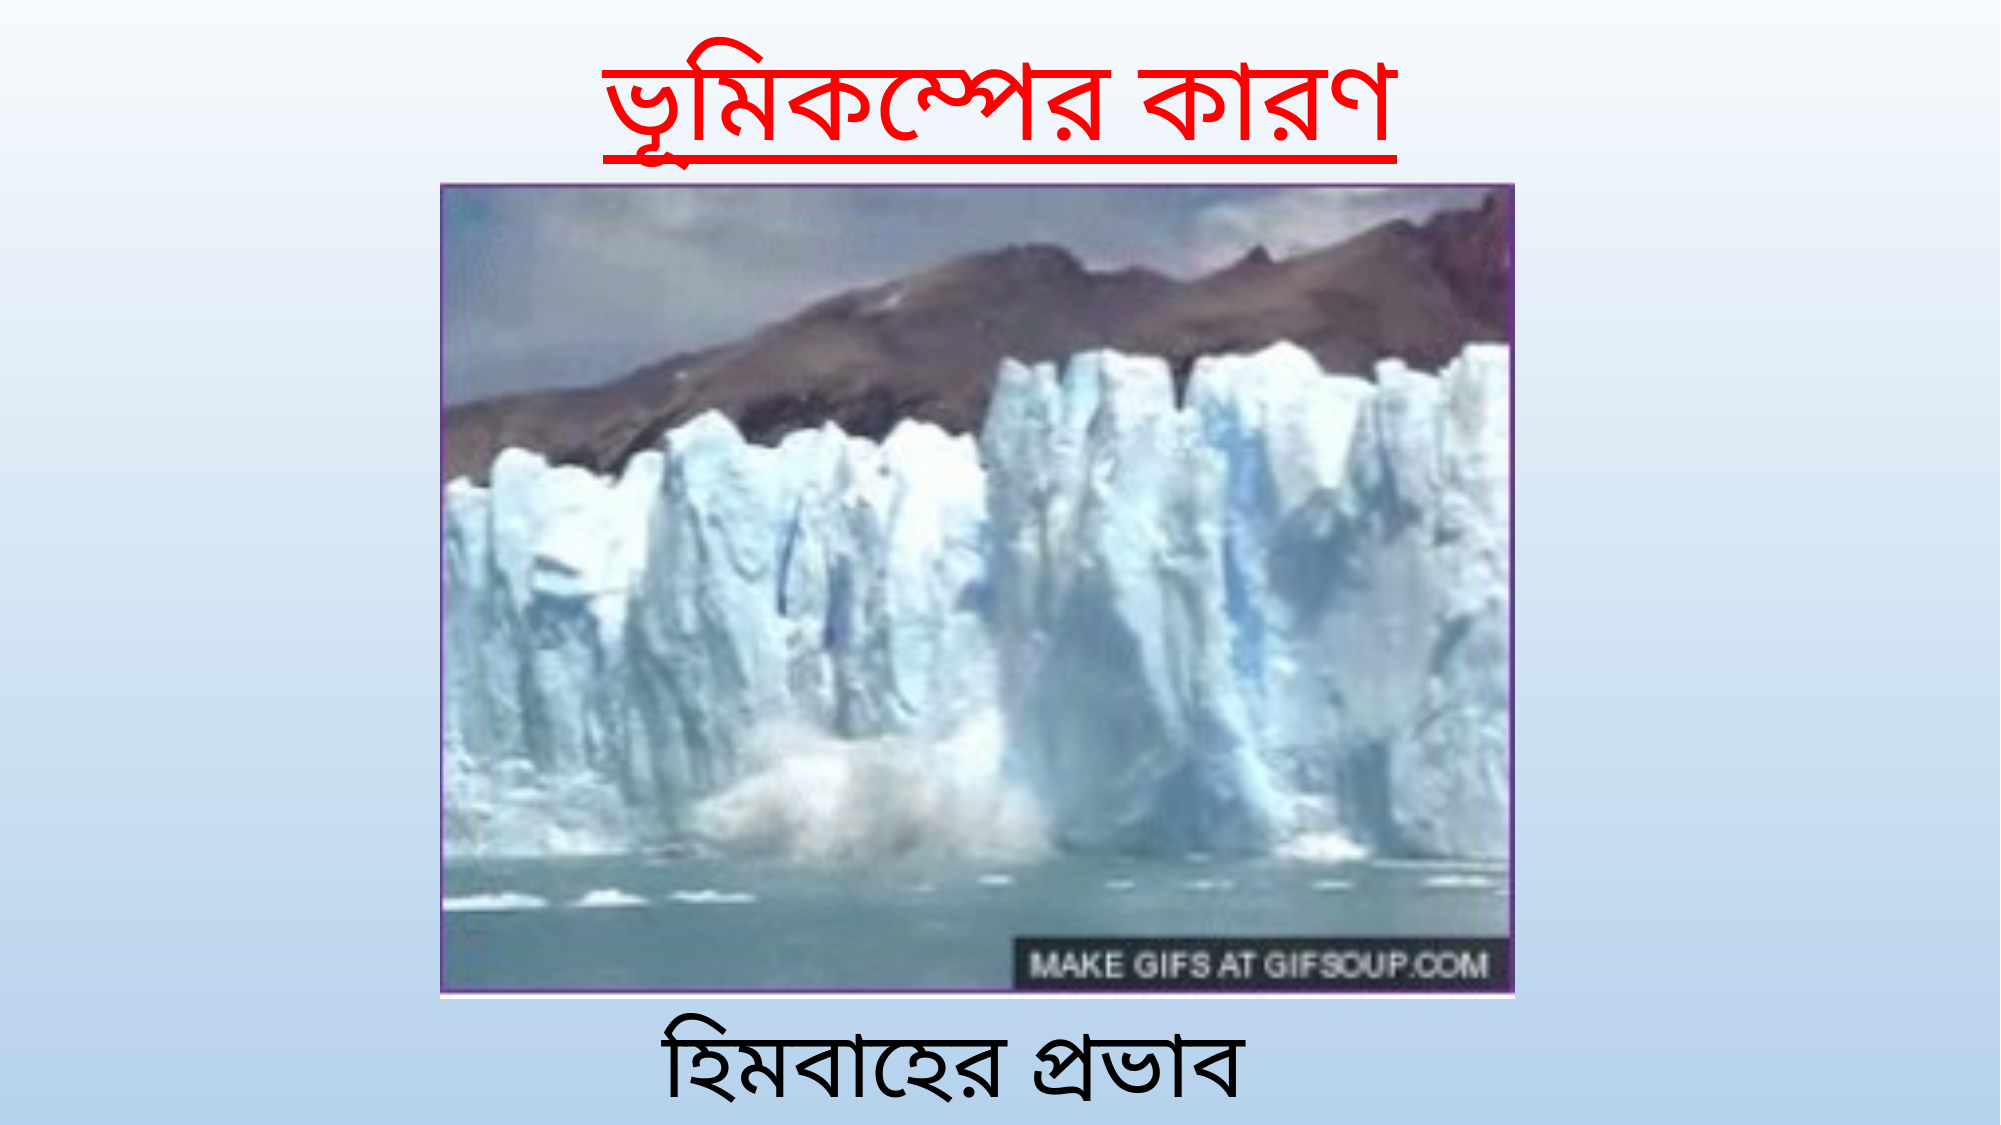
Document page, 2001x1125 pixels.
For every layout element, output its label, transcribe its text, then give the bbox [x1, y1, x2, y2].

text_box হিমবাহের প্রভাব [0, 998, 1978, 1124]
picture [440, 181, 1515, 999]
text_box ভূমিকম্পের কারণ [0, 20, 2000, 171]
